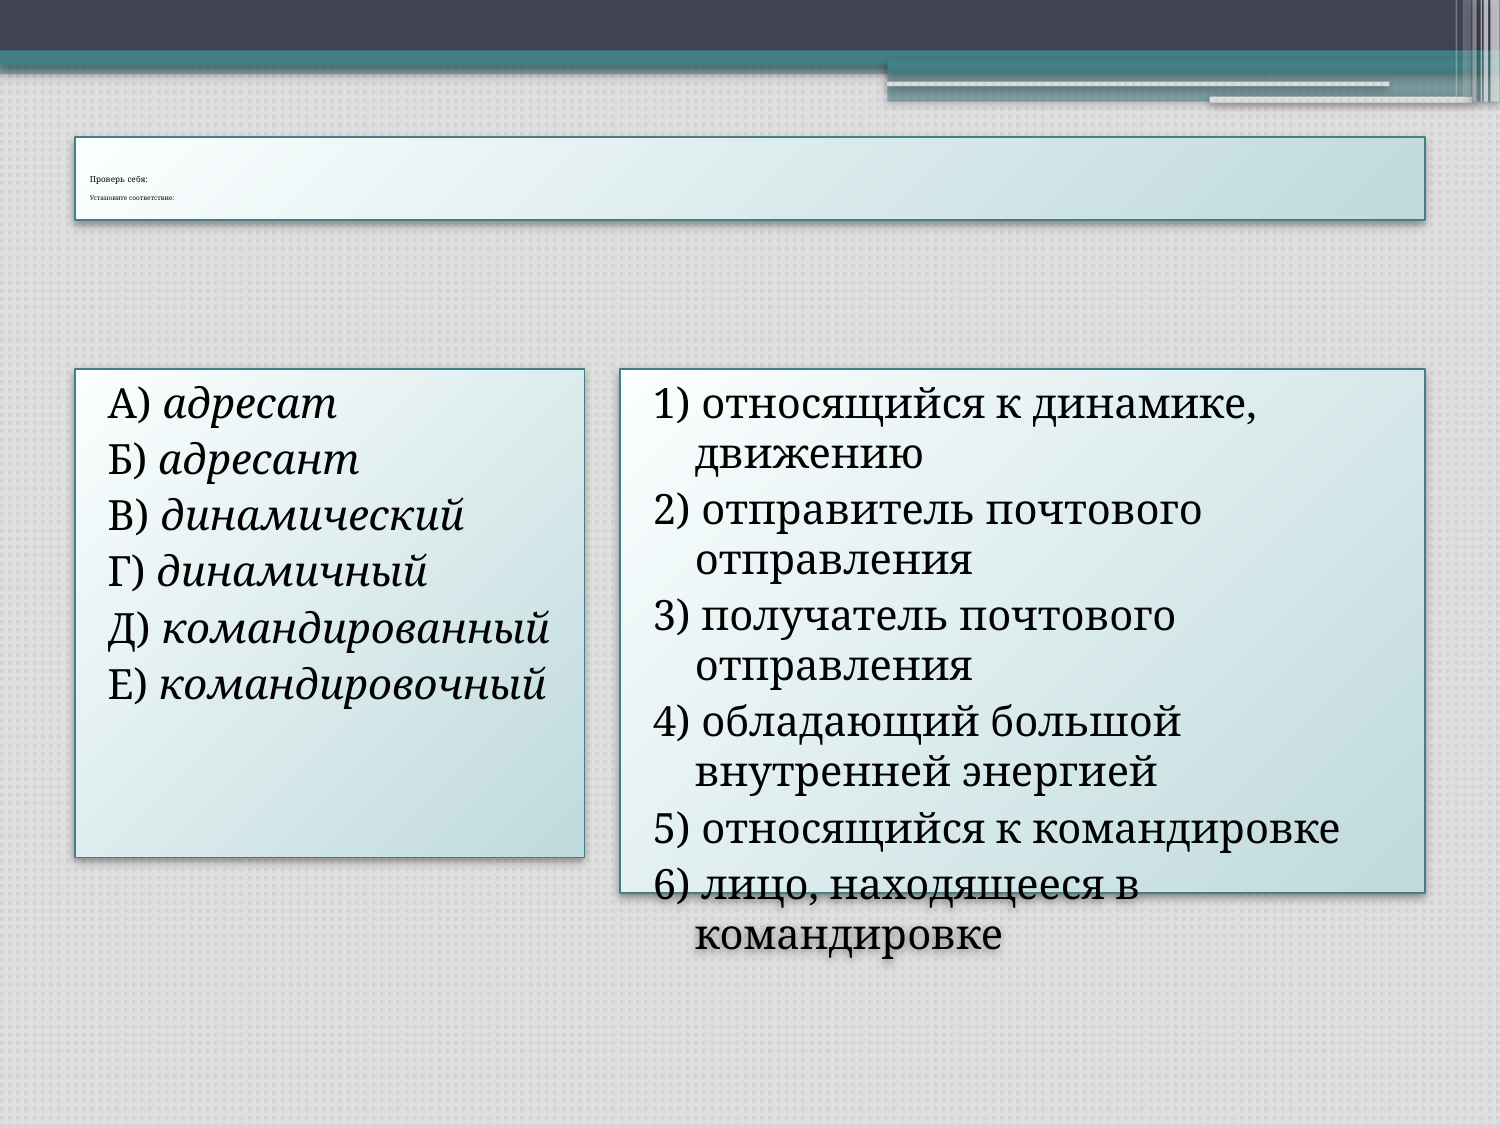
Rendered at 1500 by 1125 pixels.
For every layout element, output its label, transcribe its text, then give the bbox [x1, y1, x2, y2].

list А) адресат Б) адресант В) динамический Г) динамичный Д) командированный Е) командировочный [74, 368, 585, 858]
list 1) относящийся к динамике, движению 2) отправитель почтового отправления 3) получатель почтового отправления 4) обладающий большой внутренней энергией 5) относящийся к командировке 6) лицо, находящееся в командировке [619, 368, 1426, 894]
title Проверь себя: Установите соответствие: [74, 136, 1426, 221]
